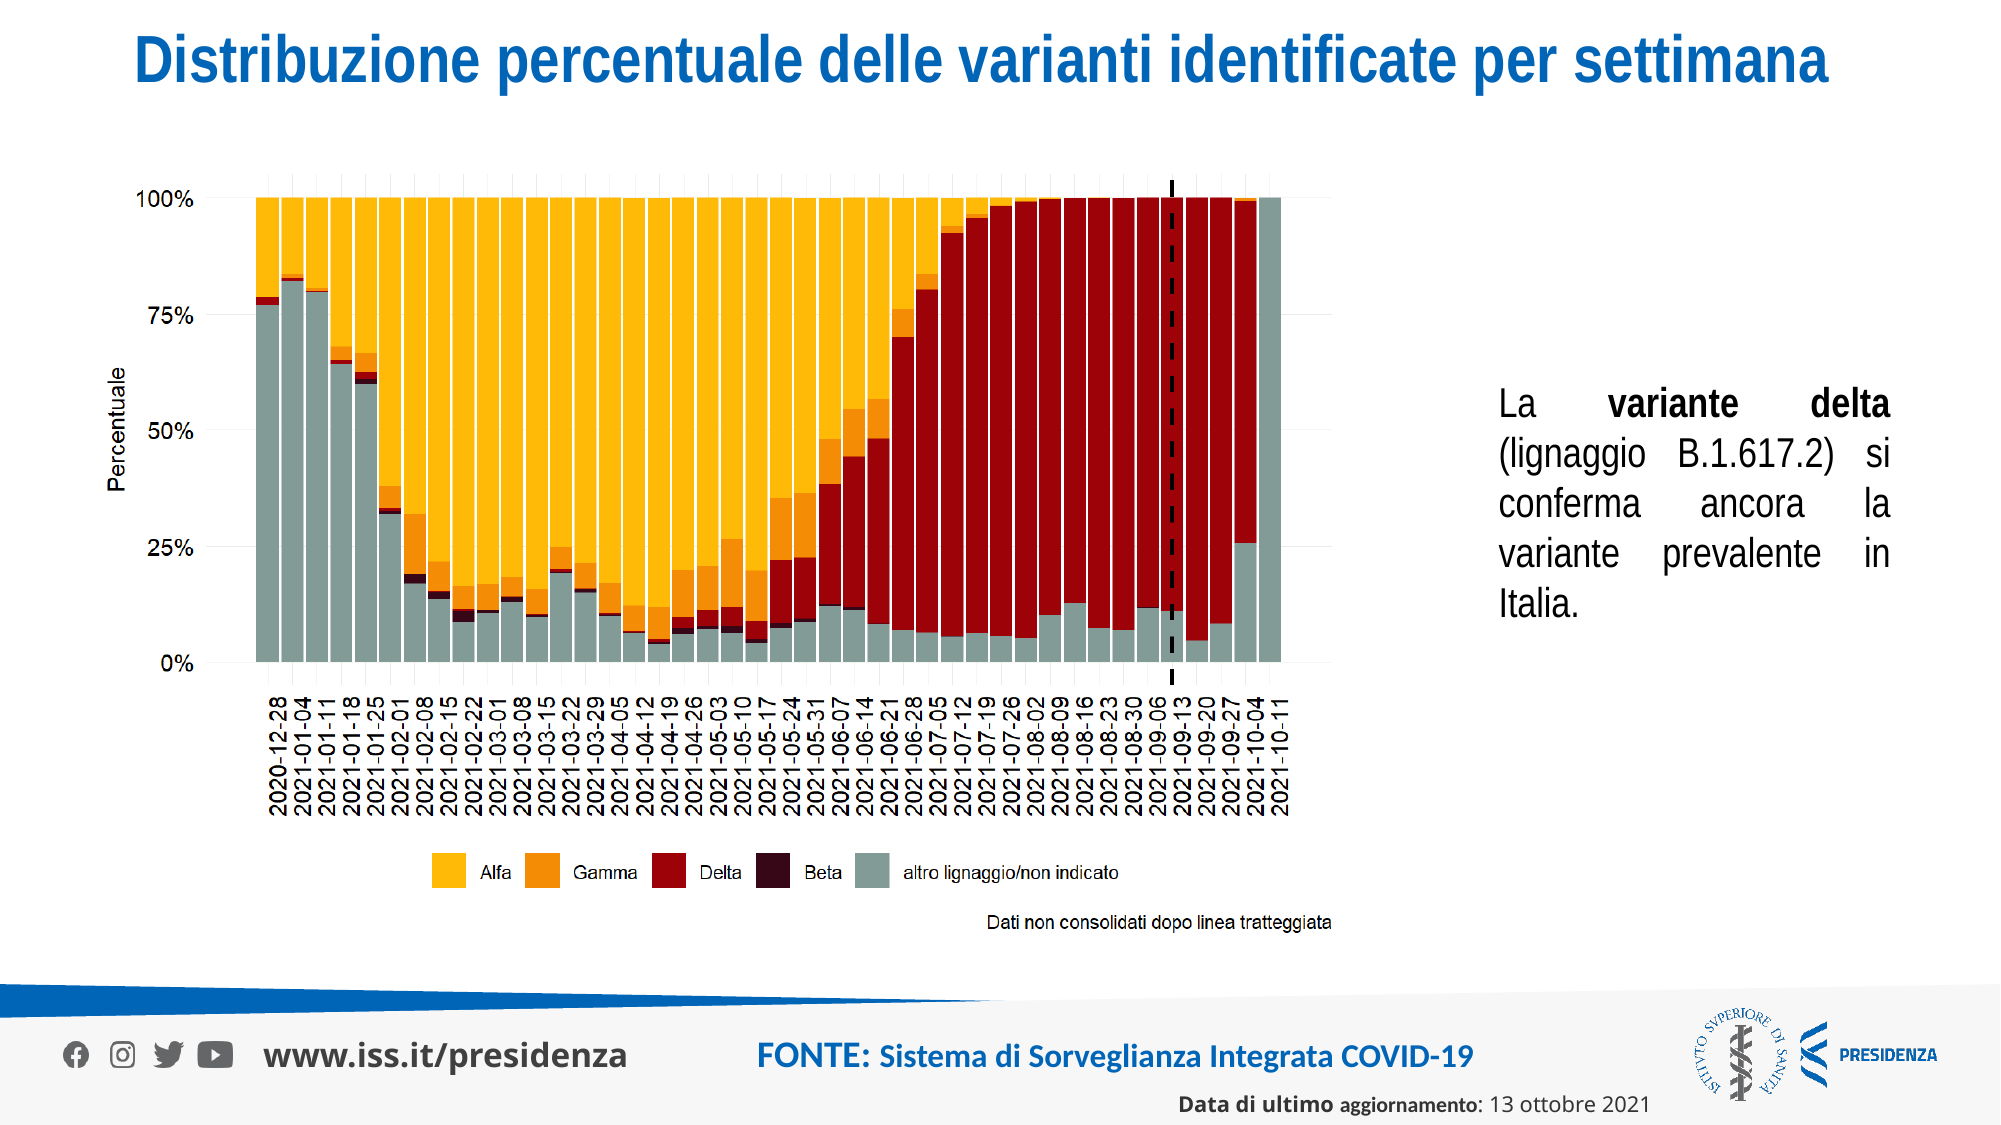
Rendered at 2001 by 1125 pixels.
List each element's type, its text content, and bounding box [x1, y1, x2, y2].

text_box Distribuzione percentuale delle varianti identificate per settimana [119, 8, 1907, 104]
text_box FONTE: Sistema di Sorveglianza Integrata COVID-19 [742, 1022, 1511, 1083]
picture [1694, 1008, 1937, 1101]
text_box Data di ultimo aggiornamento: 13 ottobre 2021 [1163, 1083, 1667, 1125]
picture [63, 1041, 233, 1068]
picture [94, 162, 1344, 944]
text_box La variante delta (lignaggio B.1.617.2) si conferma ancora la variante prevalente in Italia. [1408, 368, 1906, 634]
